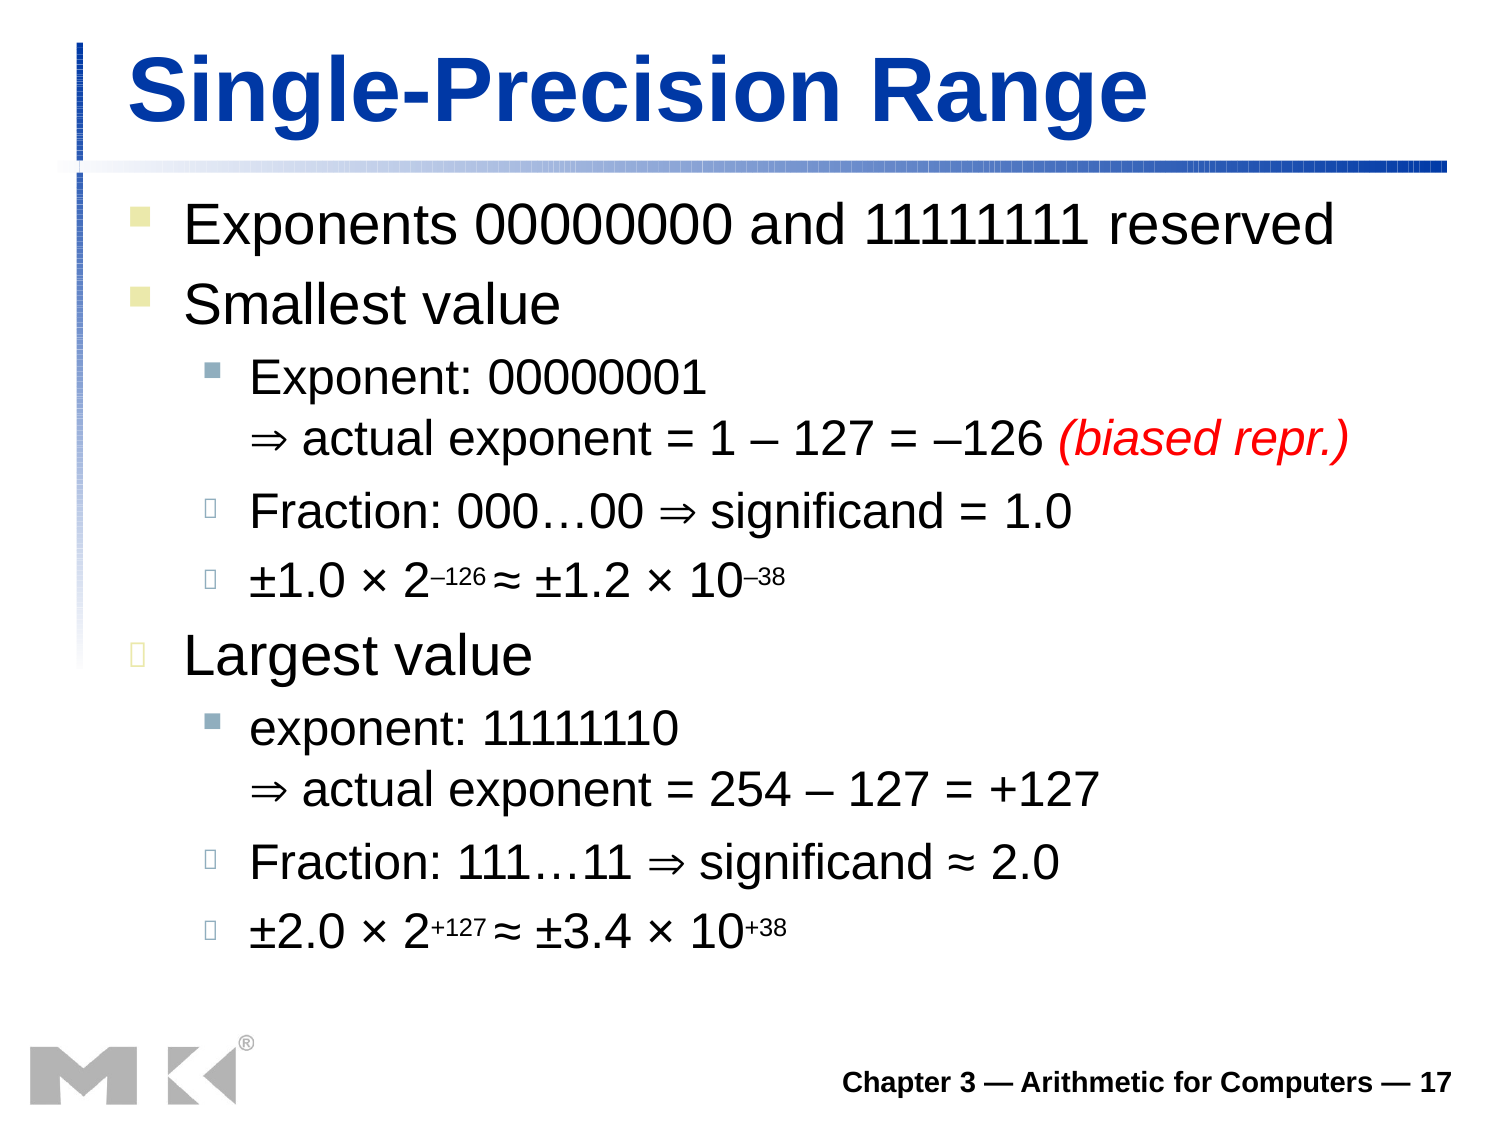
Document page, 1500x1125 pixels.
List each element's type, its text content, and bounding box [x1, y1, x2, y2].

slide_number Chapter 3 — Arithmetic for Computers — 17 [840, 1063, 1463, 1125]
text_box Exponent: 00000001  actual exponent = 1 – 127 = –126 (biased repr.) Fraction: 000…00  significand = 1.0 ±1.0 × 2–126 ≈ ±1.2 × 10–38 [196, 342, 1413, 608]
text_box Exponents 00000000 and 11111111 reserved Smallest value [121, 181, 1376, 336]
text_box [57, 160, 1448, 173]
picture [29, 1034, 255, 1105]
title Single-Precision Range [125, 28, 1154, 159]
text_box  [125, 629, 156, 674]
text_box Largest value [181, 614, 537, 687]
text_box exponent: 11111110  actual exponent = 254 – 127 = +127 Fraction: 111…11  significand ≈ 2.0 ±2.0 × 2+127 ≈ ±3.4 × 10+38 [196, 693, 1123, 959]
